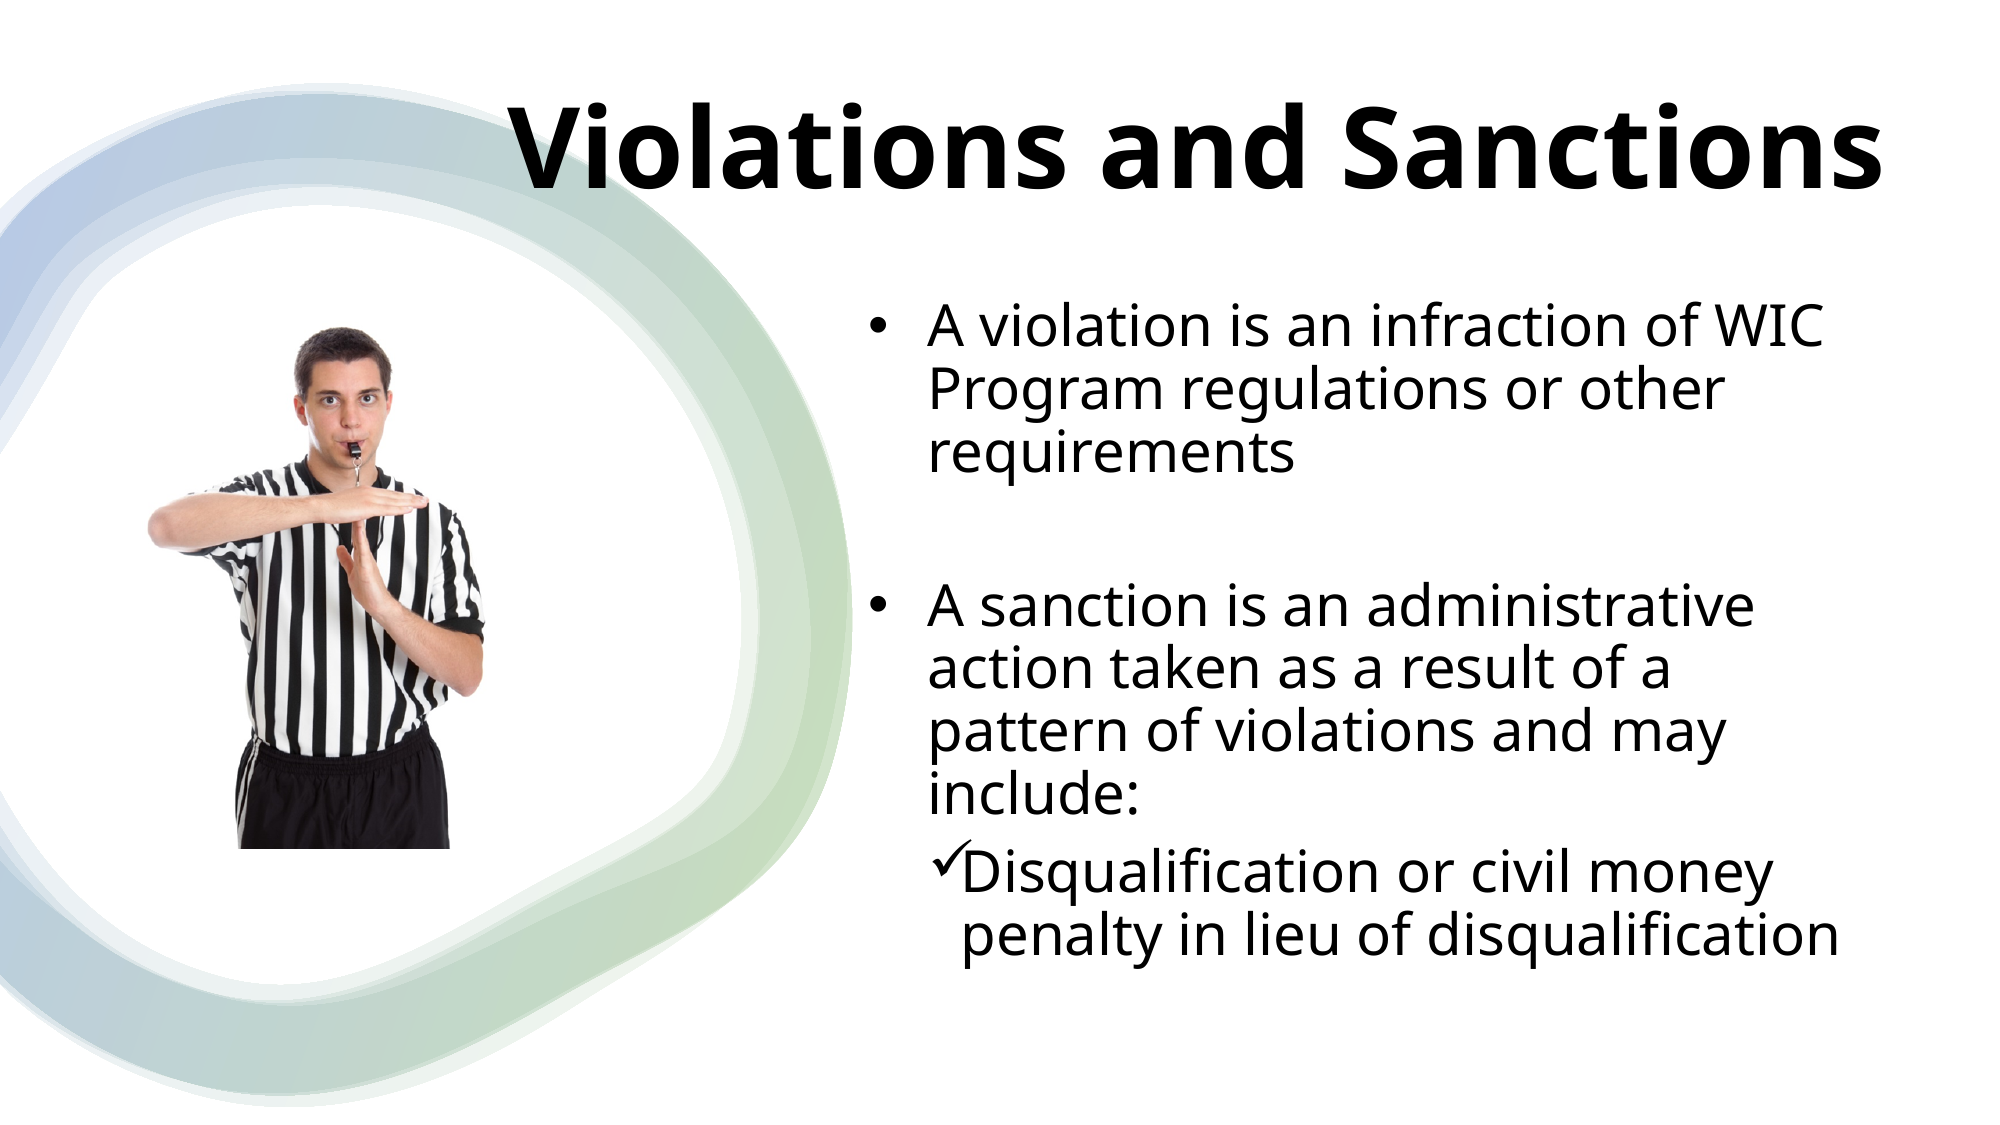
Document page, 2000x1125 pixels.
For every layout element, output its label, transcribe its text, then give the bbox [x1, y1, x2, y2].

title Violations and Sanctions [393, 22, 1901, 282]
picture [130, 266, 519, 849]
list A violation is an infraction of WIC Program regulations or other requirements A sanction is an administrative action taken as a result of a pattern of violations and may include: Disqualification or civil money penalty in lieu of disqualification [853, 278, 1869, 1029]
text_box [0, 83, 853, 1107]
text_box [0, 0, 2000, 1125]
